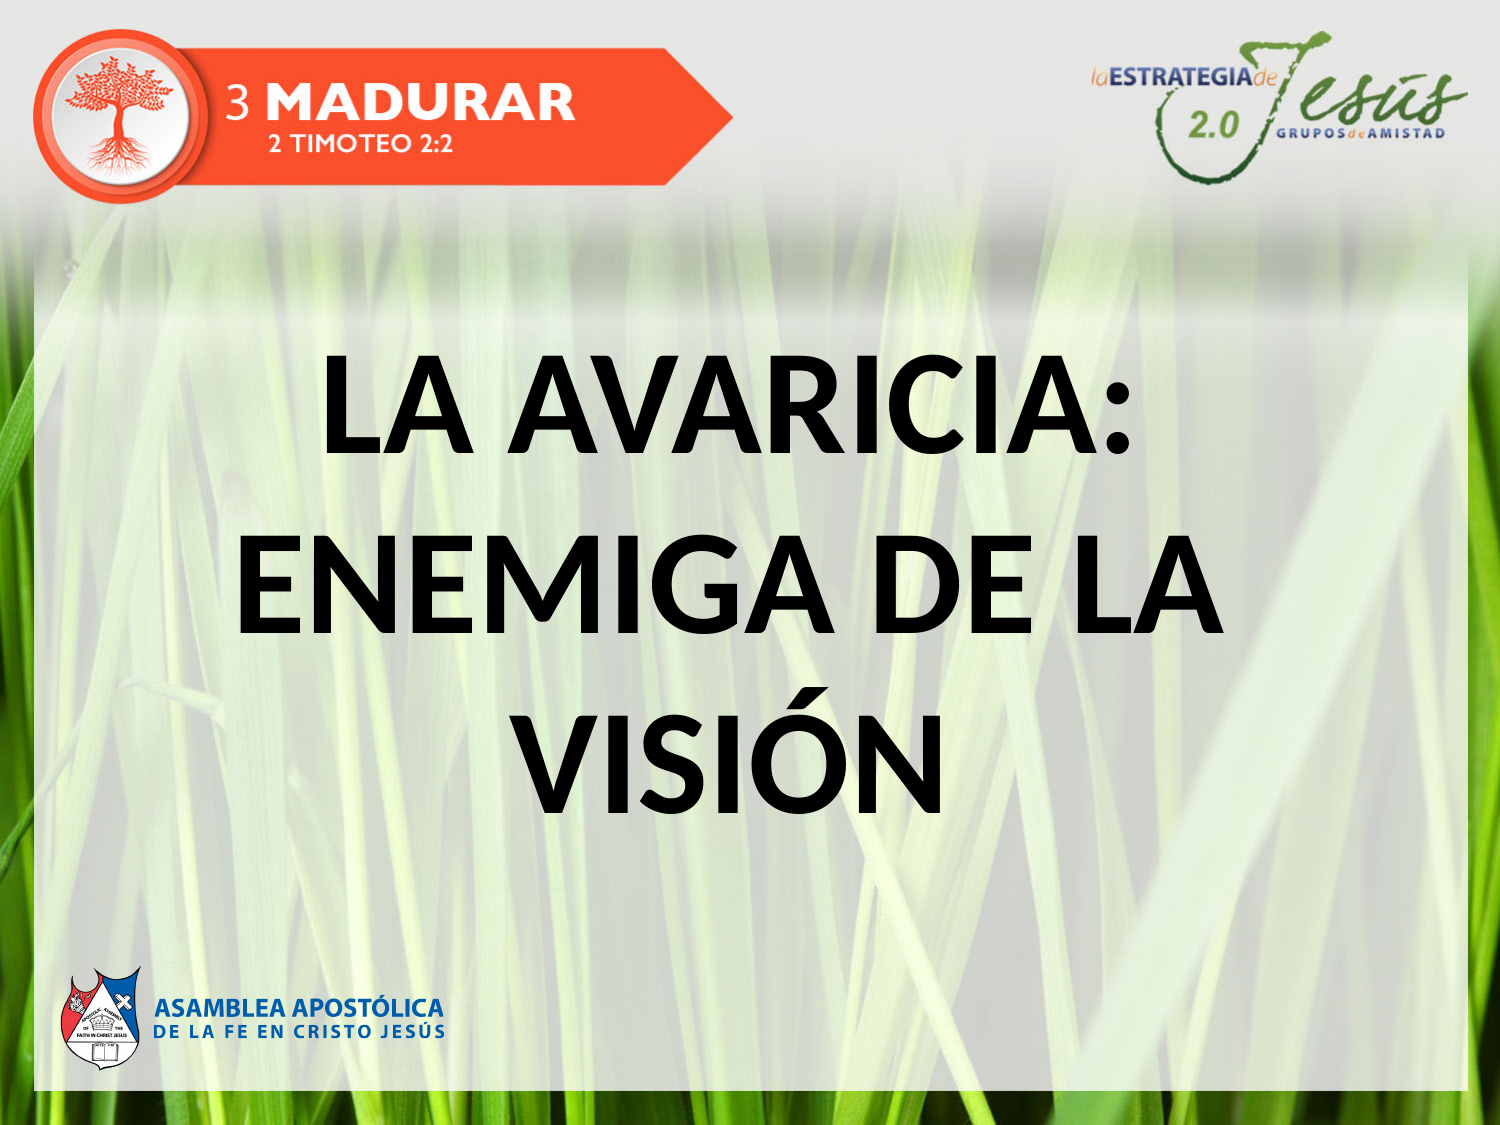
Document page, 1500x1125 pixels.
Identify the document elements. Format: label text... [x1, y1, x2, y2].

picture [0, 0, 1500, 1125]
text_box LA AVARICIA: ENEMIGA DE LA VISIÓN [155, 296, 1304, 852]
